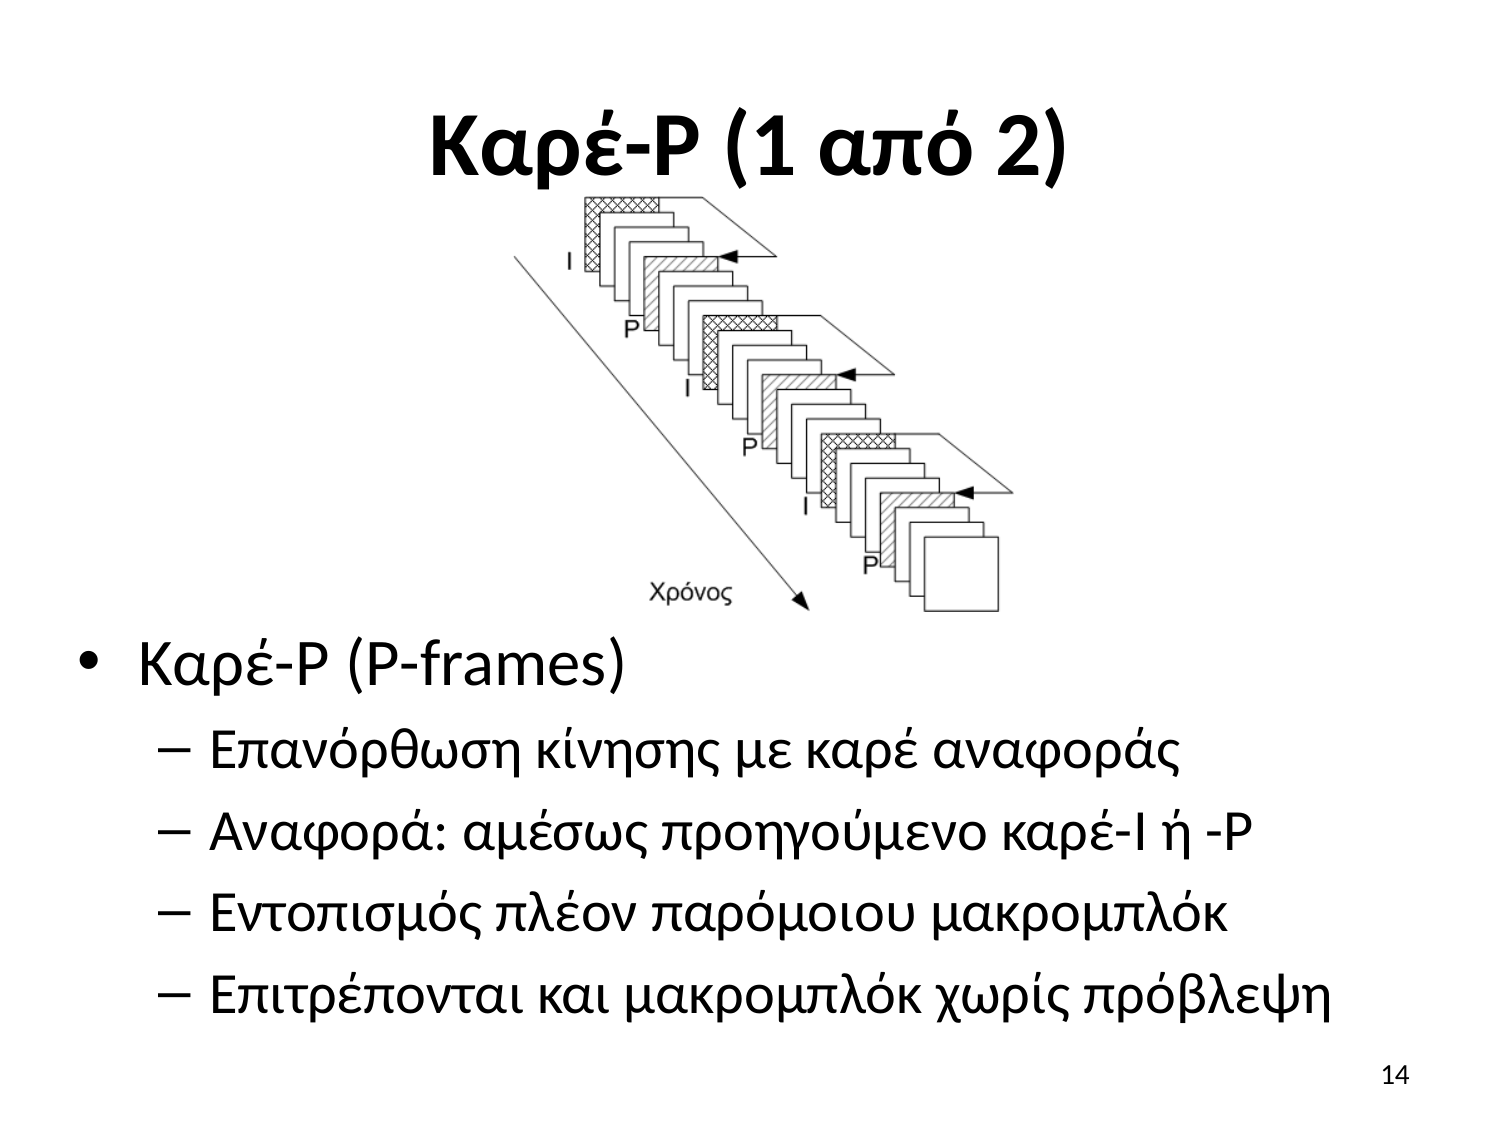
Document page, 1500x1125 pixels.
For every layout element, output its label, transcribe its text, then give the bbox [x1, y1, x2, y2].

slide_number 14 [1074, 1042, 1425, 1103]
list Καρέ-P (P-frames) Επανόρθωση κίνησης με καρέ αναφοράς Αναφορά: αμέσως προηγούμενο καρέ-I ή -P Εντοπισμός πλέον παρόμοιου μακρομπλόκ Επιτρέπονται και μακρομπλόκ χωρίς πρόβλεψη [62, 611, 1438, 1050]
picture [513, 196, 1015, 612]
title Καρέ-P (1 από 2) [75, 45, 1425, 233]
